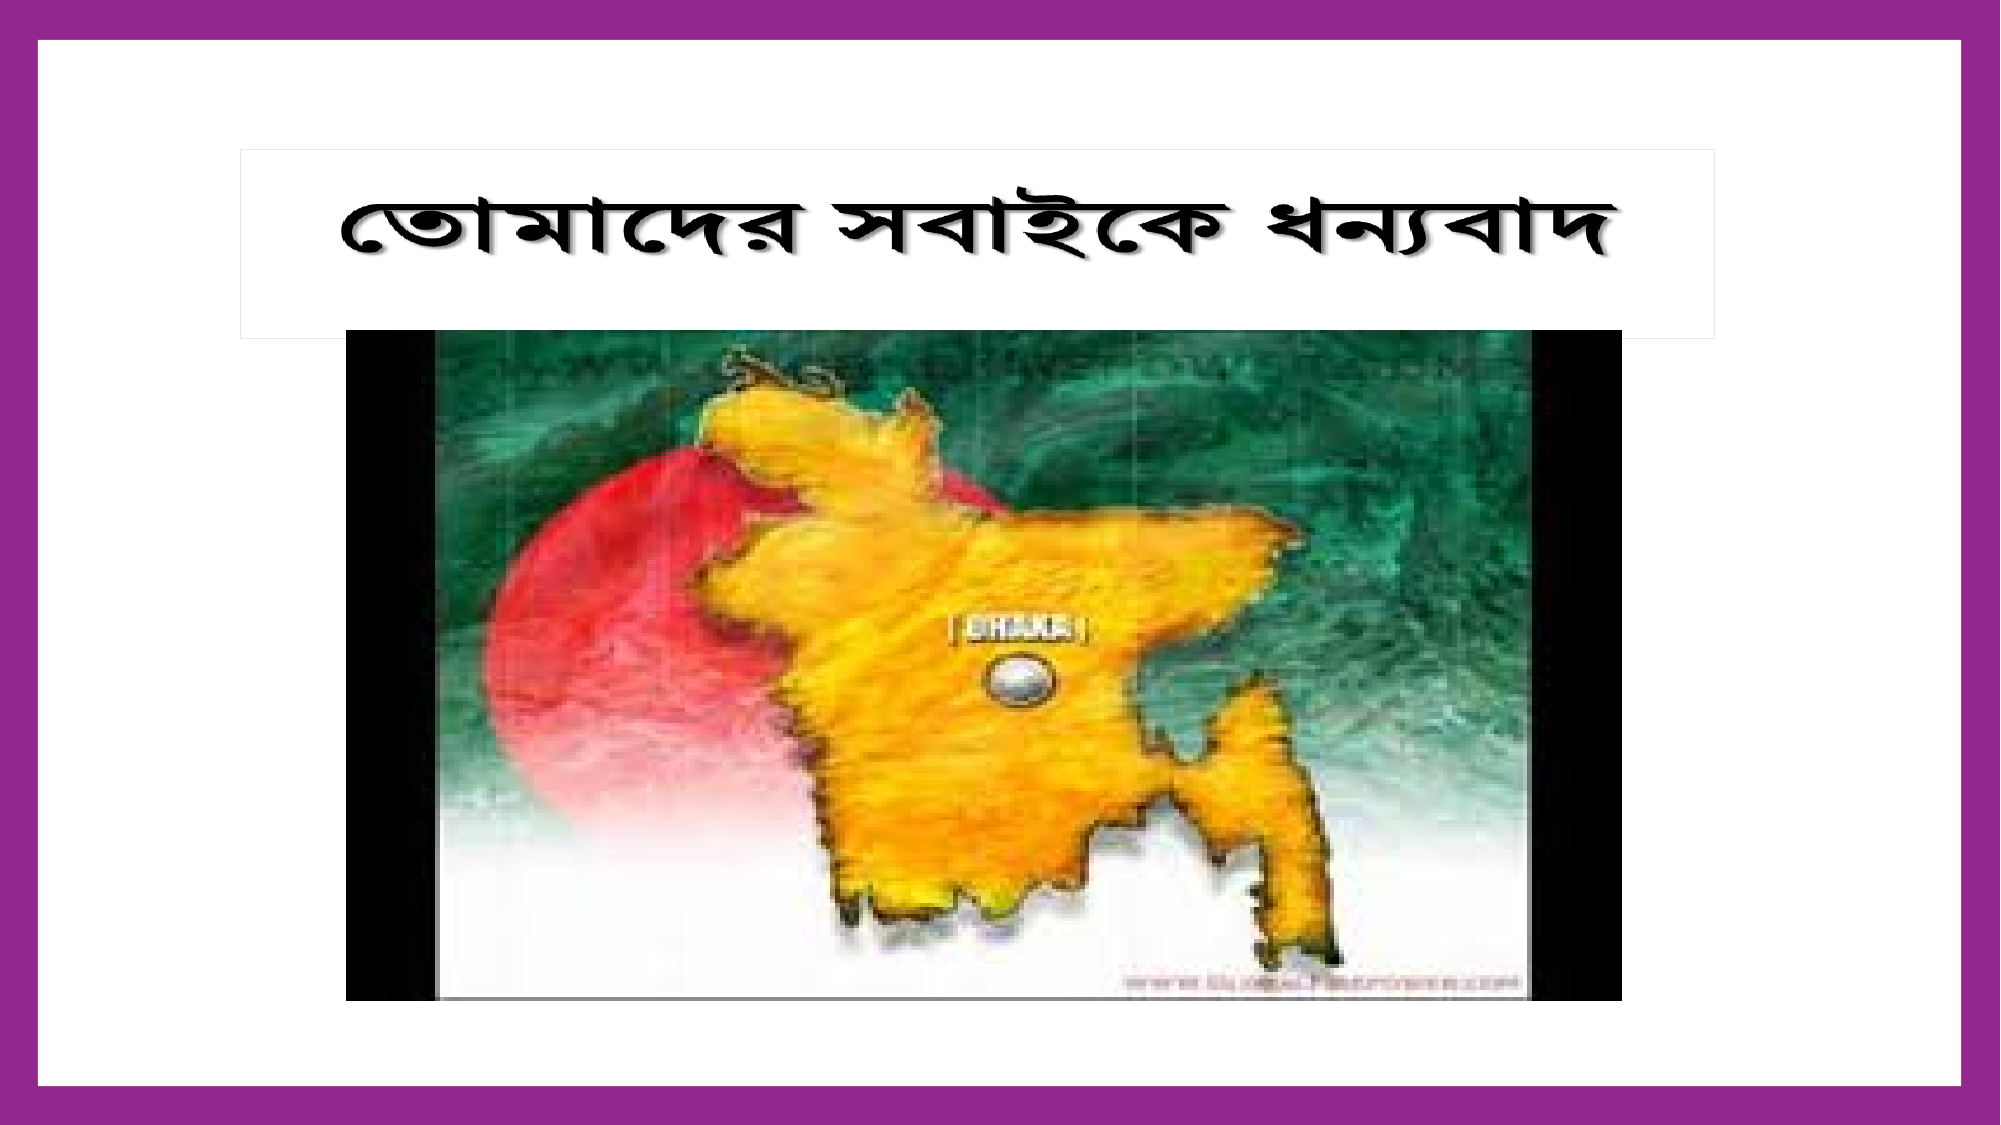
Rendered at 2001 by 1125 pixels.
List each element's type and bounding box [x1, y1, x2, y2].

text_box [240, 149, 1716, 1002]
